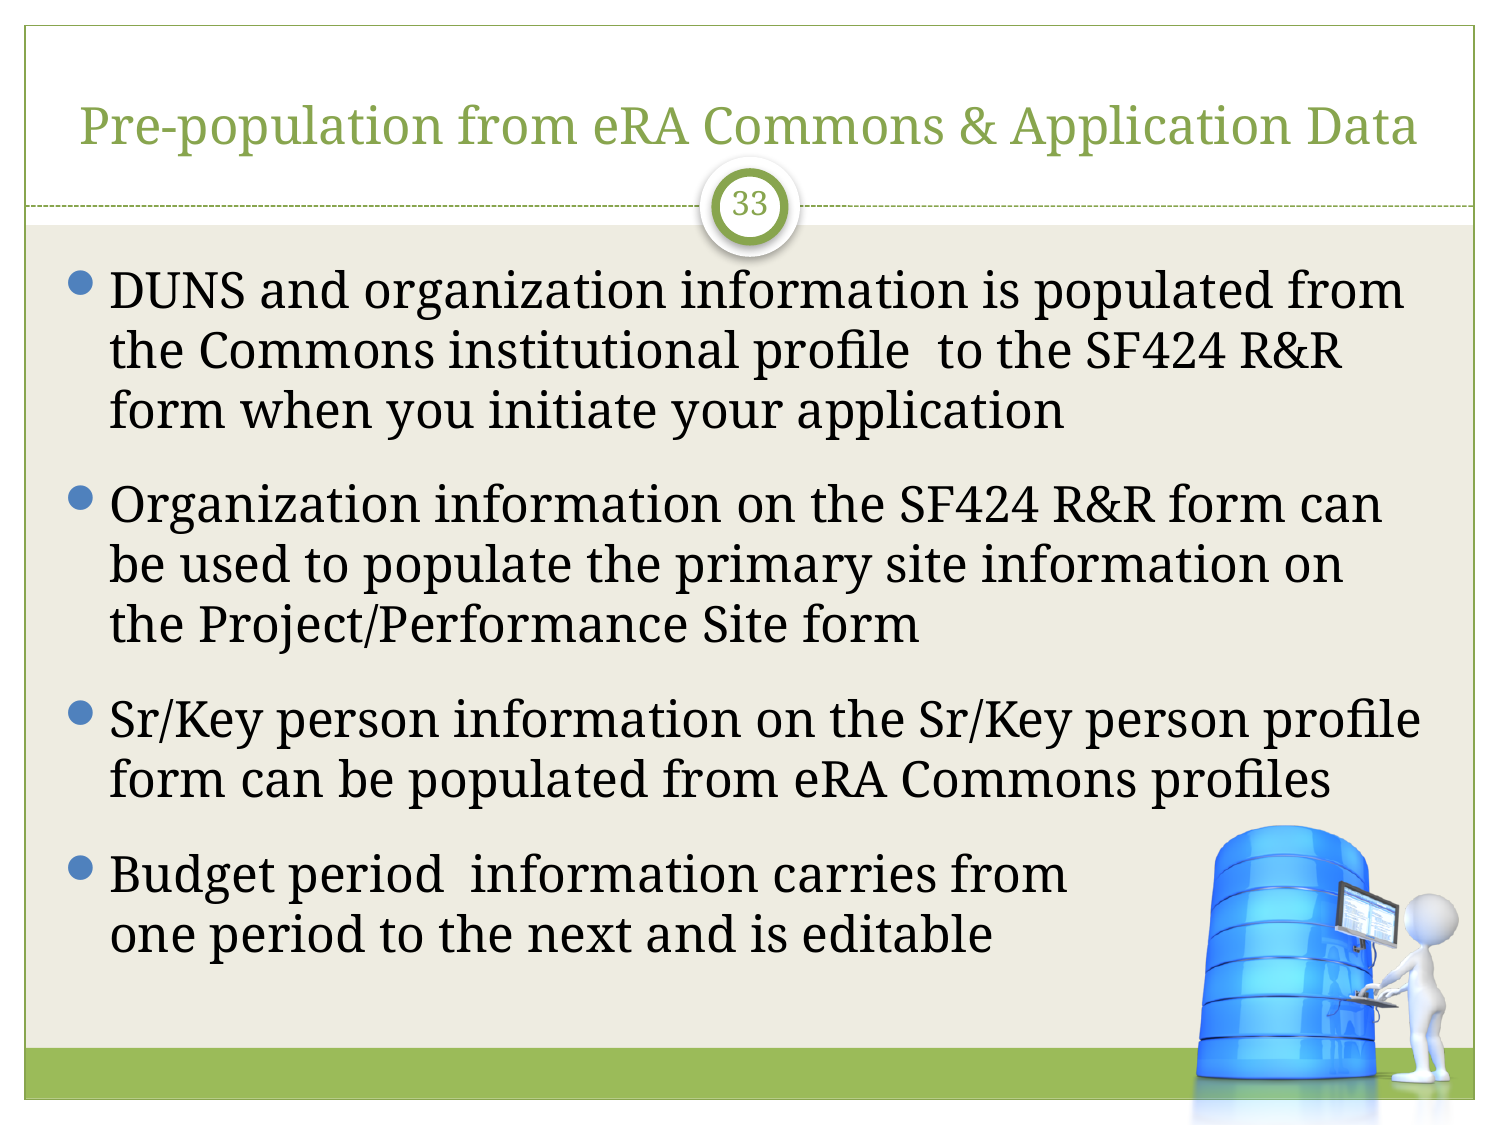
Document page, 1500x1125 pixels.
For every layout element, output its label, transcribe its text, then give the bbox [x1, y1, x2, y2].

picture [1174, 812, 1467, 1125]
slide_number 33 [712, 168, 788, 241]
title Pre-population from eRA Commons & Application Data [49, 37, 1450, 162]
list DUNS and organization information is populated from the Commons institutional profile to the SF424 R&R form when you initiate your application Organization information on the SF424 R&R form can be used to populate the primary site information on the Project/Performance Site form Sr/Key person information on the Sr/Key person profile form can be populated from eRA Commons profiles Budget period information carries from one period to the next and is editable [49, 250, 1445, 1051]
